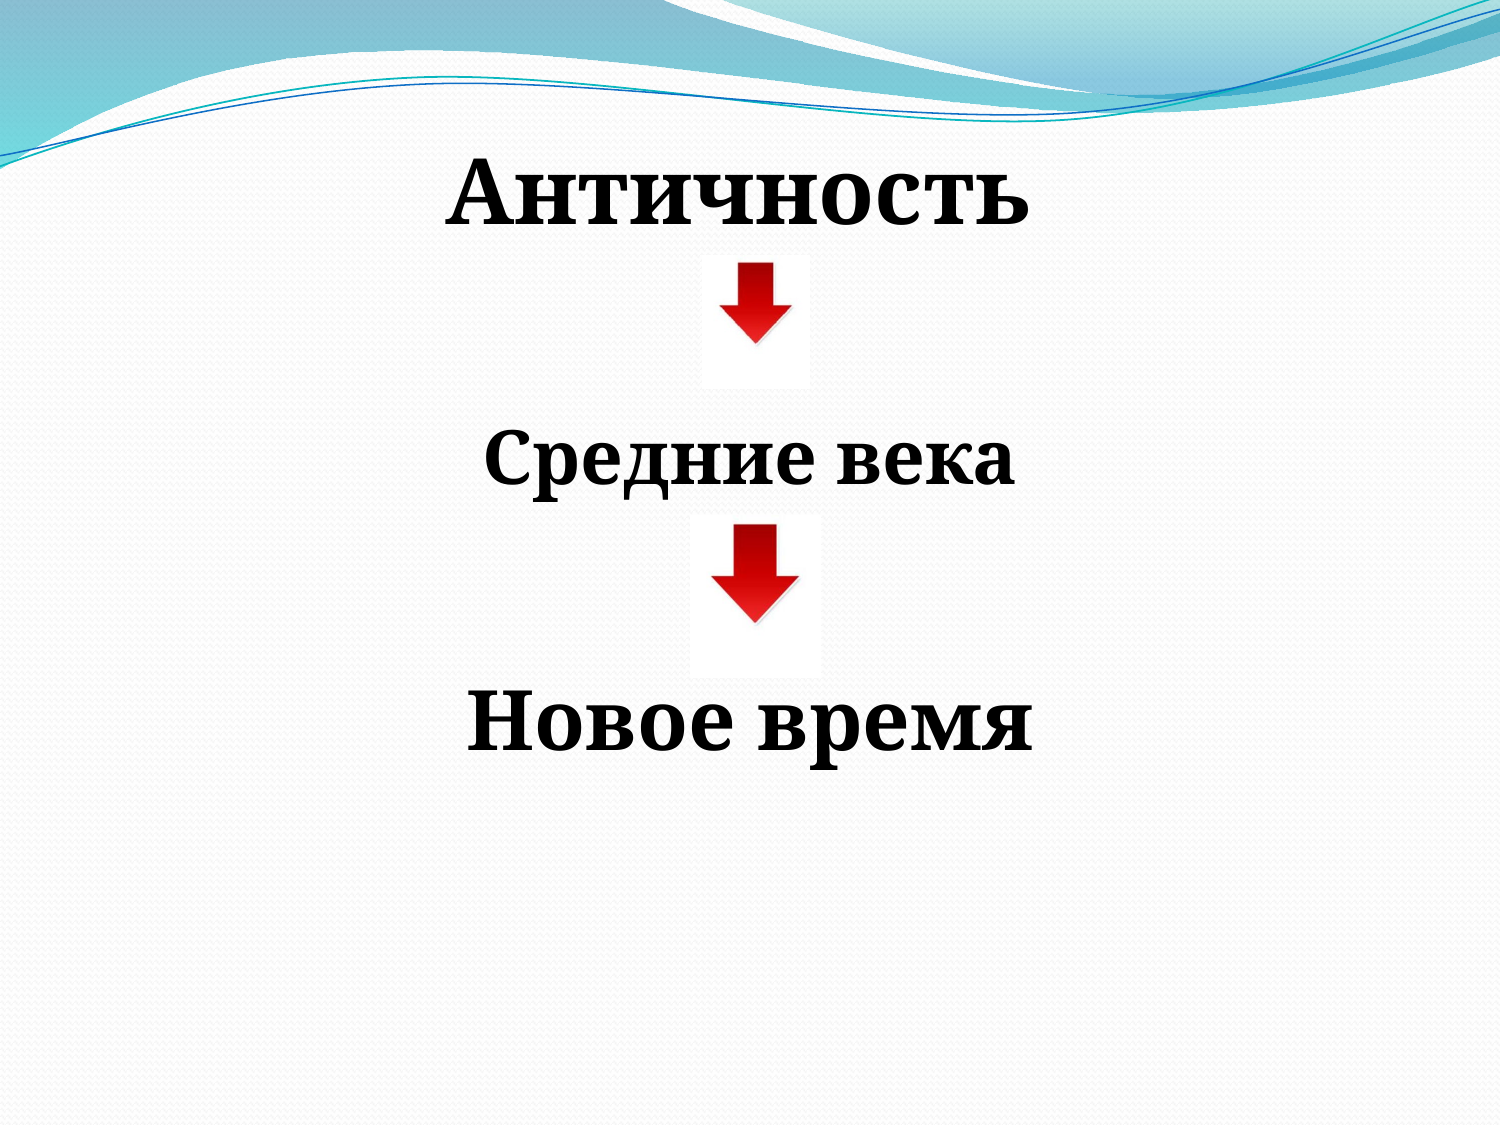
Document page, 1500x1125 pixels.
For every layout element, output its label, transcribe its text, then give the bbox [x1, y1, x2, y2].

picture [690, 514, 822, 678]
list Античность Средние века Новое время [75, 125, 1425, 1038]
picture [702, 255, 810, 389]
